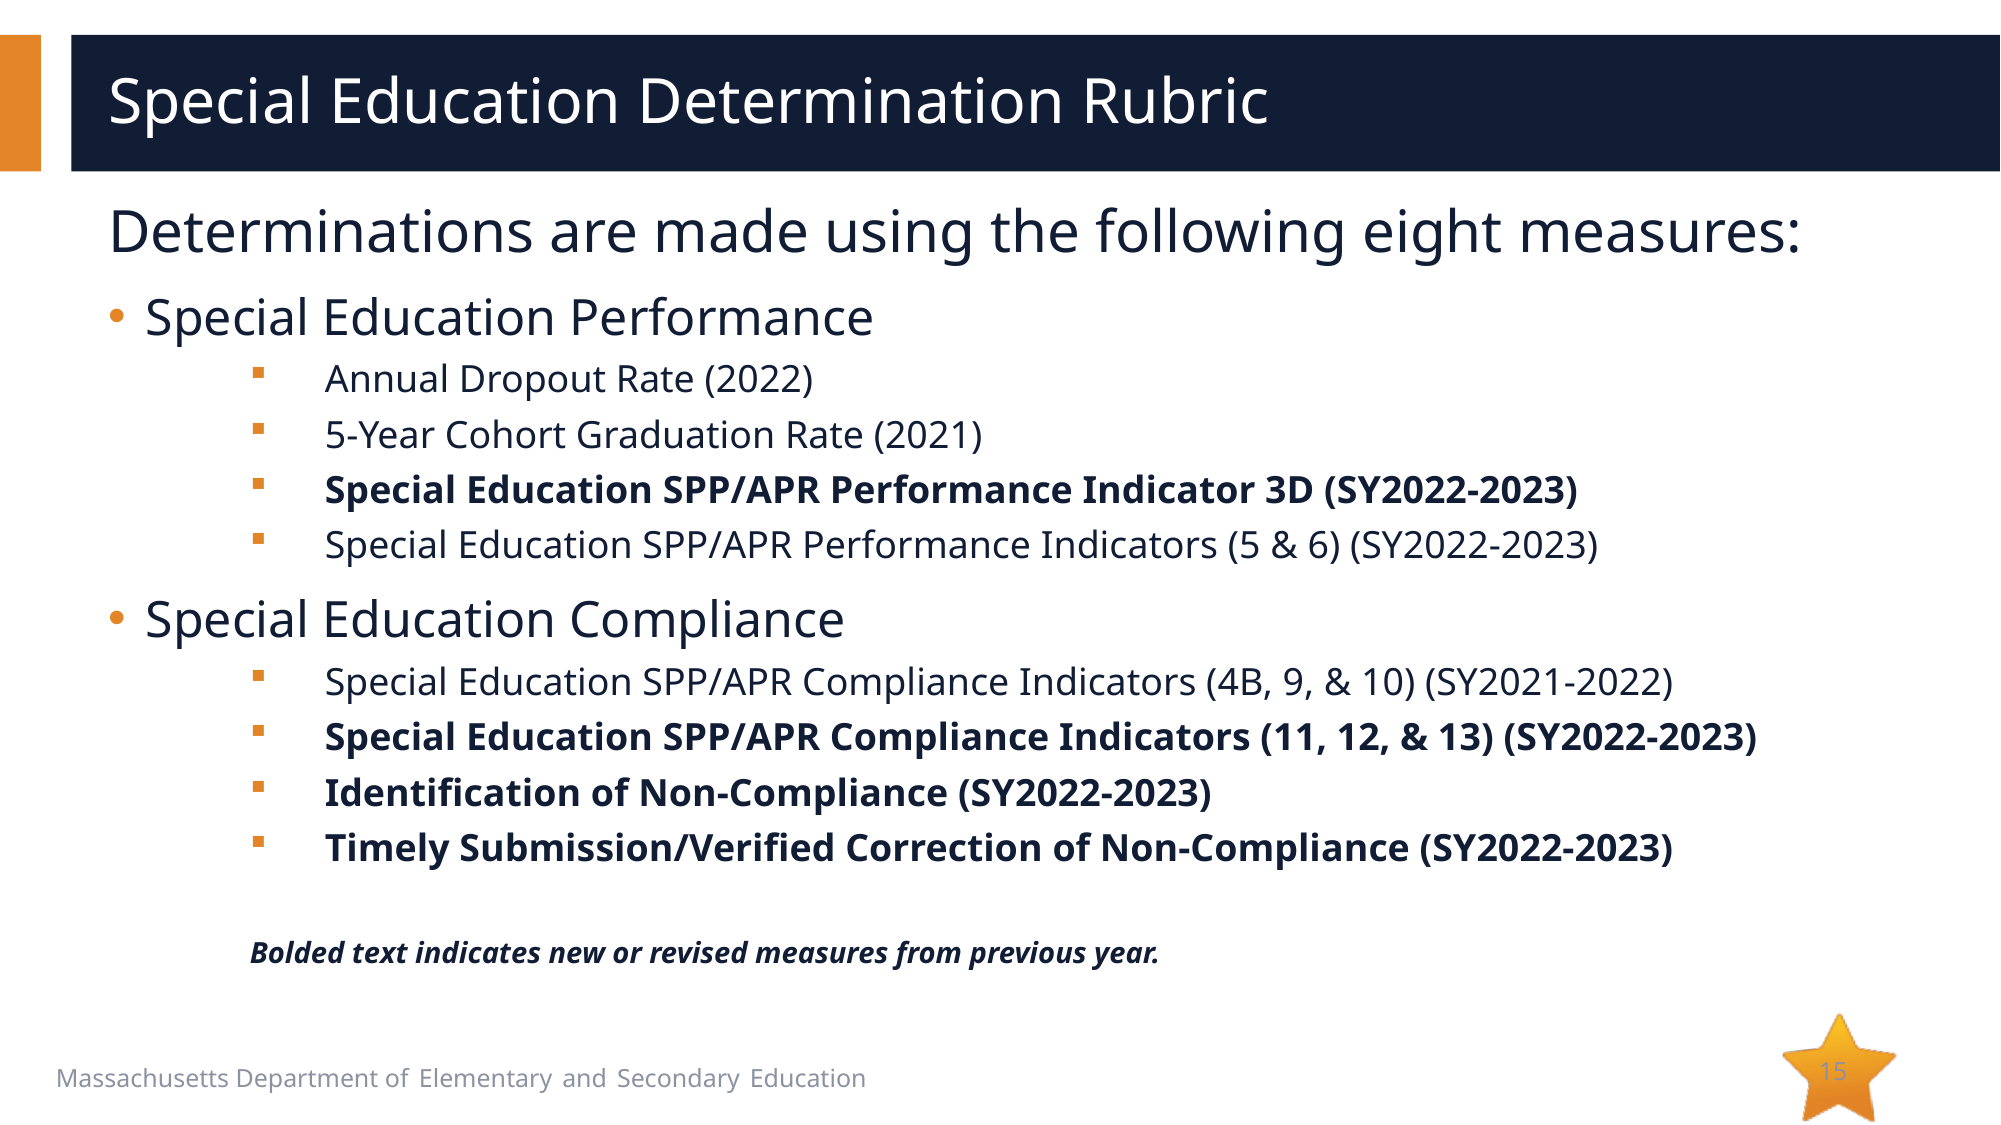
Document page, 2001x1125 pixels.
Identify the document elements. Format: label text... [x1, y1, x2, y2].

title Special Education Determination Rubric - 1 [93, 47, 1959, 159]
list Determinations are made using the following eight measures: Special Education Performance Annual Dropout Rate (2022) 5-Year Cohort Graduation Rate (2021) Special Education SPP/APR Performance Indicator 3D (SY2022-2023) Special Education SPP/APR Performance Indicators (5 & 6) (SY2022-2023) Special Education Compliance Special Education SPP/APR Compliance Indicators (4B, 9, & 10) (SY2021-2022) Special Education SPP/APR Compliance Indicators (11, 12, & 13) (SY2022-2023) Identification of Non-Compliance (SY2022-2023) Timely Submission/Verified Correction of Non-Compliance (SY2022-2023) Bolded text indicates new or revised measures from previous year. [93, 186, 1959, 1015]
slide_number 15 [1412, 1042, 1863, 1103]
picture [1774, 1015, 1909, 1125]
